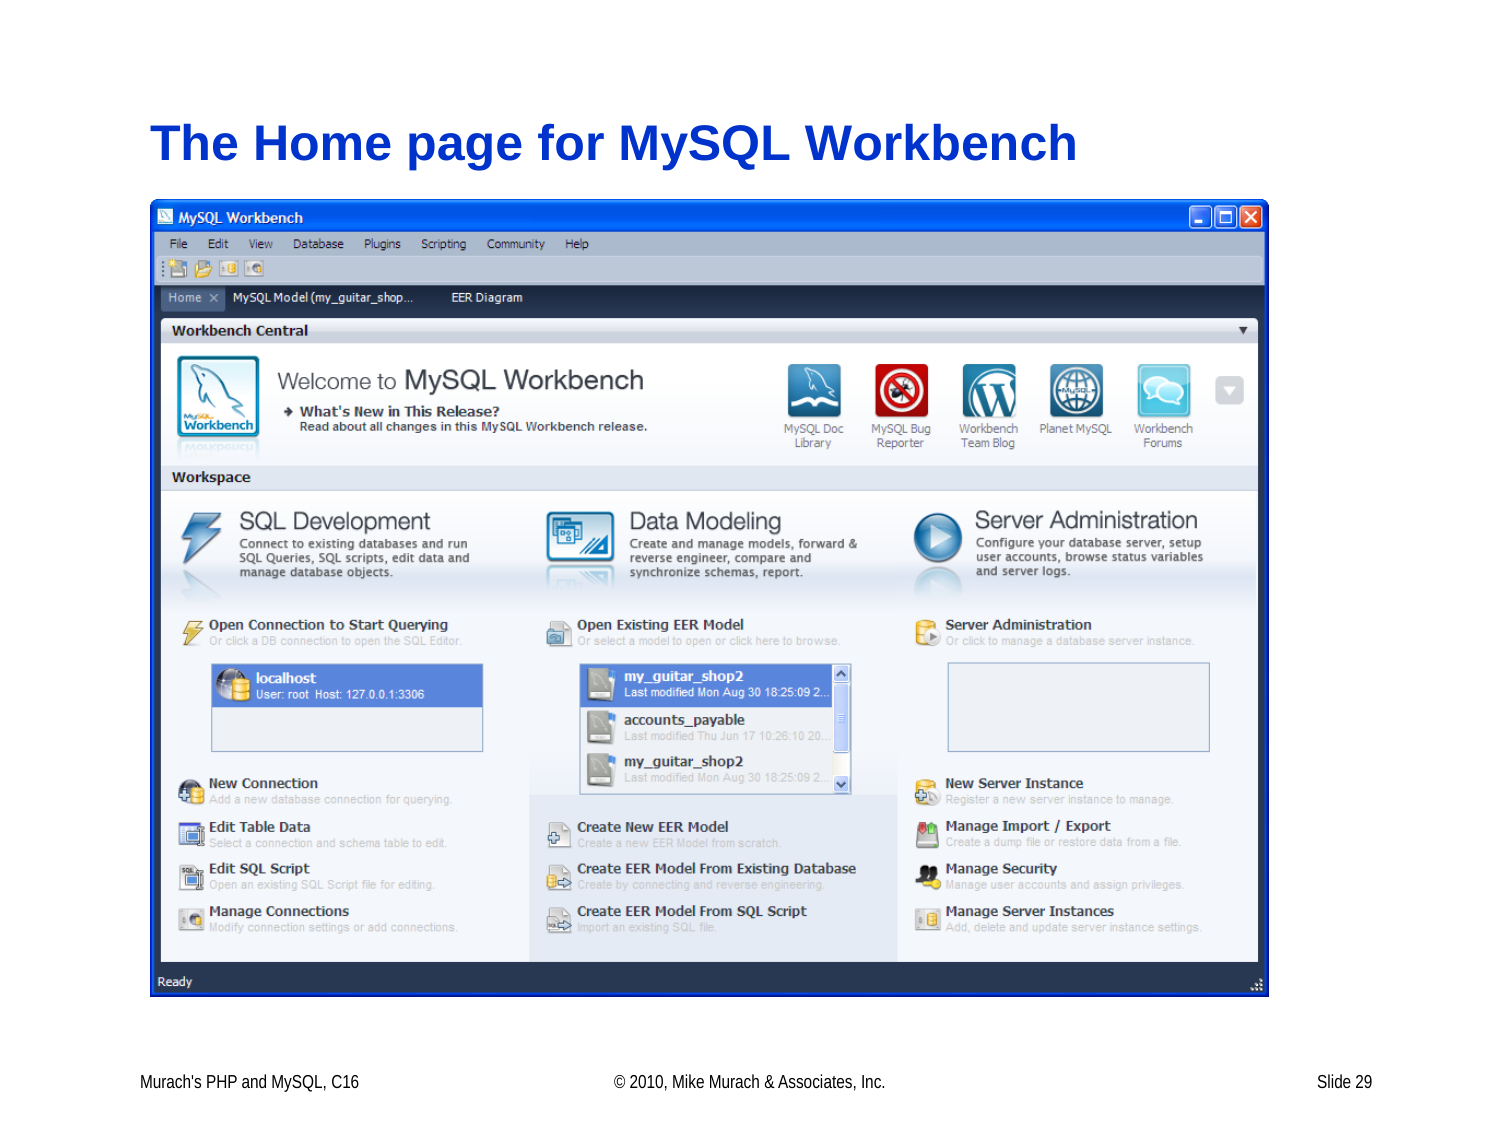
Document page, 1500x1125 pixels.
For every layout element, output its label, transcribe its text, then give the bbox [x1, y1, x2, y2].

picture [149, 199, 1269, 997]
footer © 2010, Mike Murach & Associates, Inc. [474, 1025, 1025, 1100]
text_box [149, 112, 1376, 208]
slide_number Murach's PHP and MySQL, C16 [125, 1025, 450, 1100]
slide_number Slide 29 [1074, 1025, 1388, 1100]
